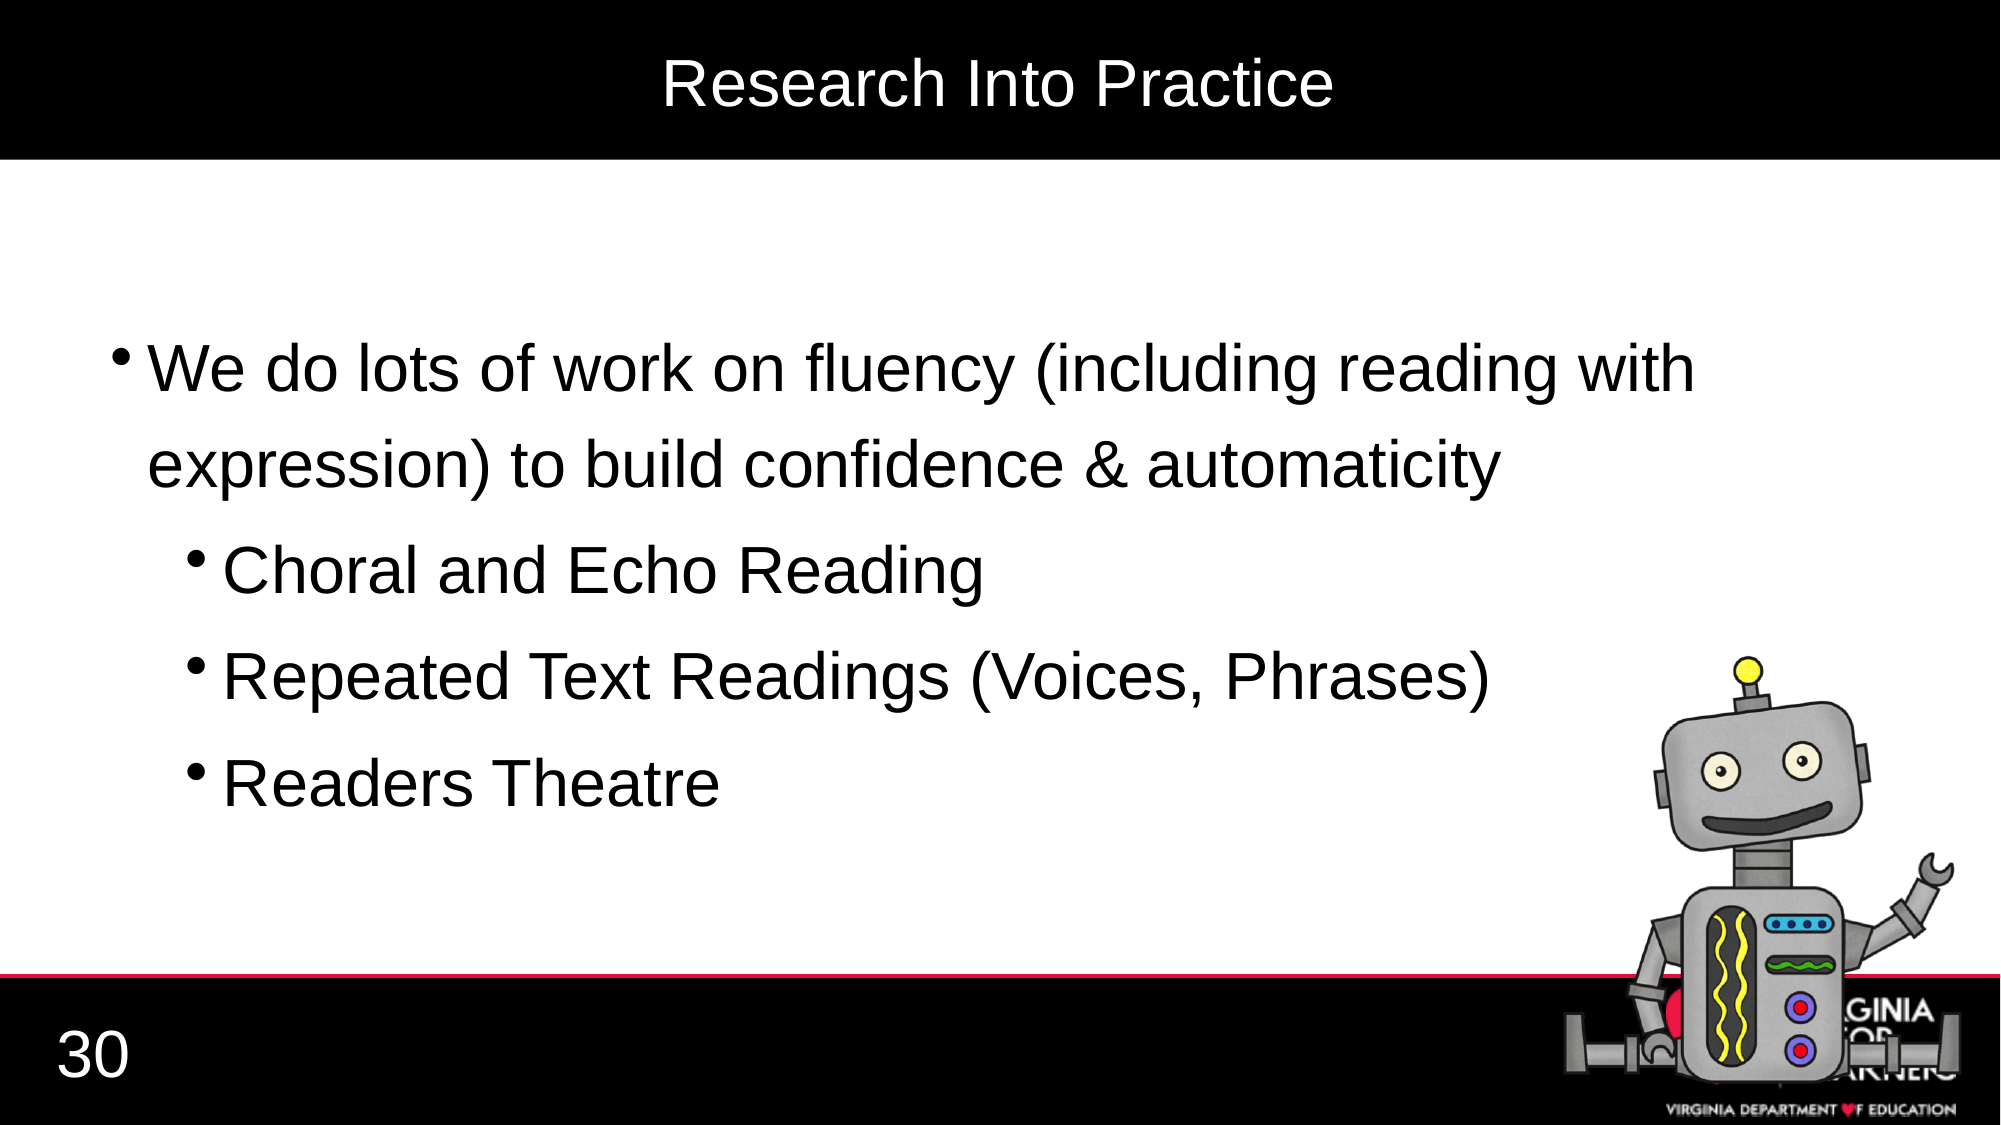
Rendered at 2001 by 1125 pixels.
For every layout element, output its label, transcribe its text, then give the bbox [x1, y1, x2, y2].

title Research Into Practice [0, 0, 2000, 160]
picture [1562, 654, 1962, 1117]
text_box We do lots of work on fluency (including reading with expression) to build confidence & automaticity Choral and Echo Reading Repeated Text Readings (Voices, Phrases) Readers Theatre [95, 301, 1733, 827]
